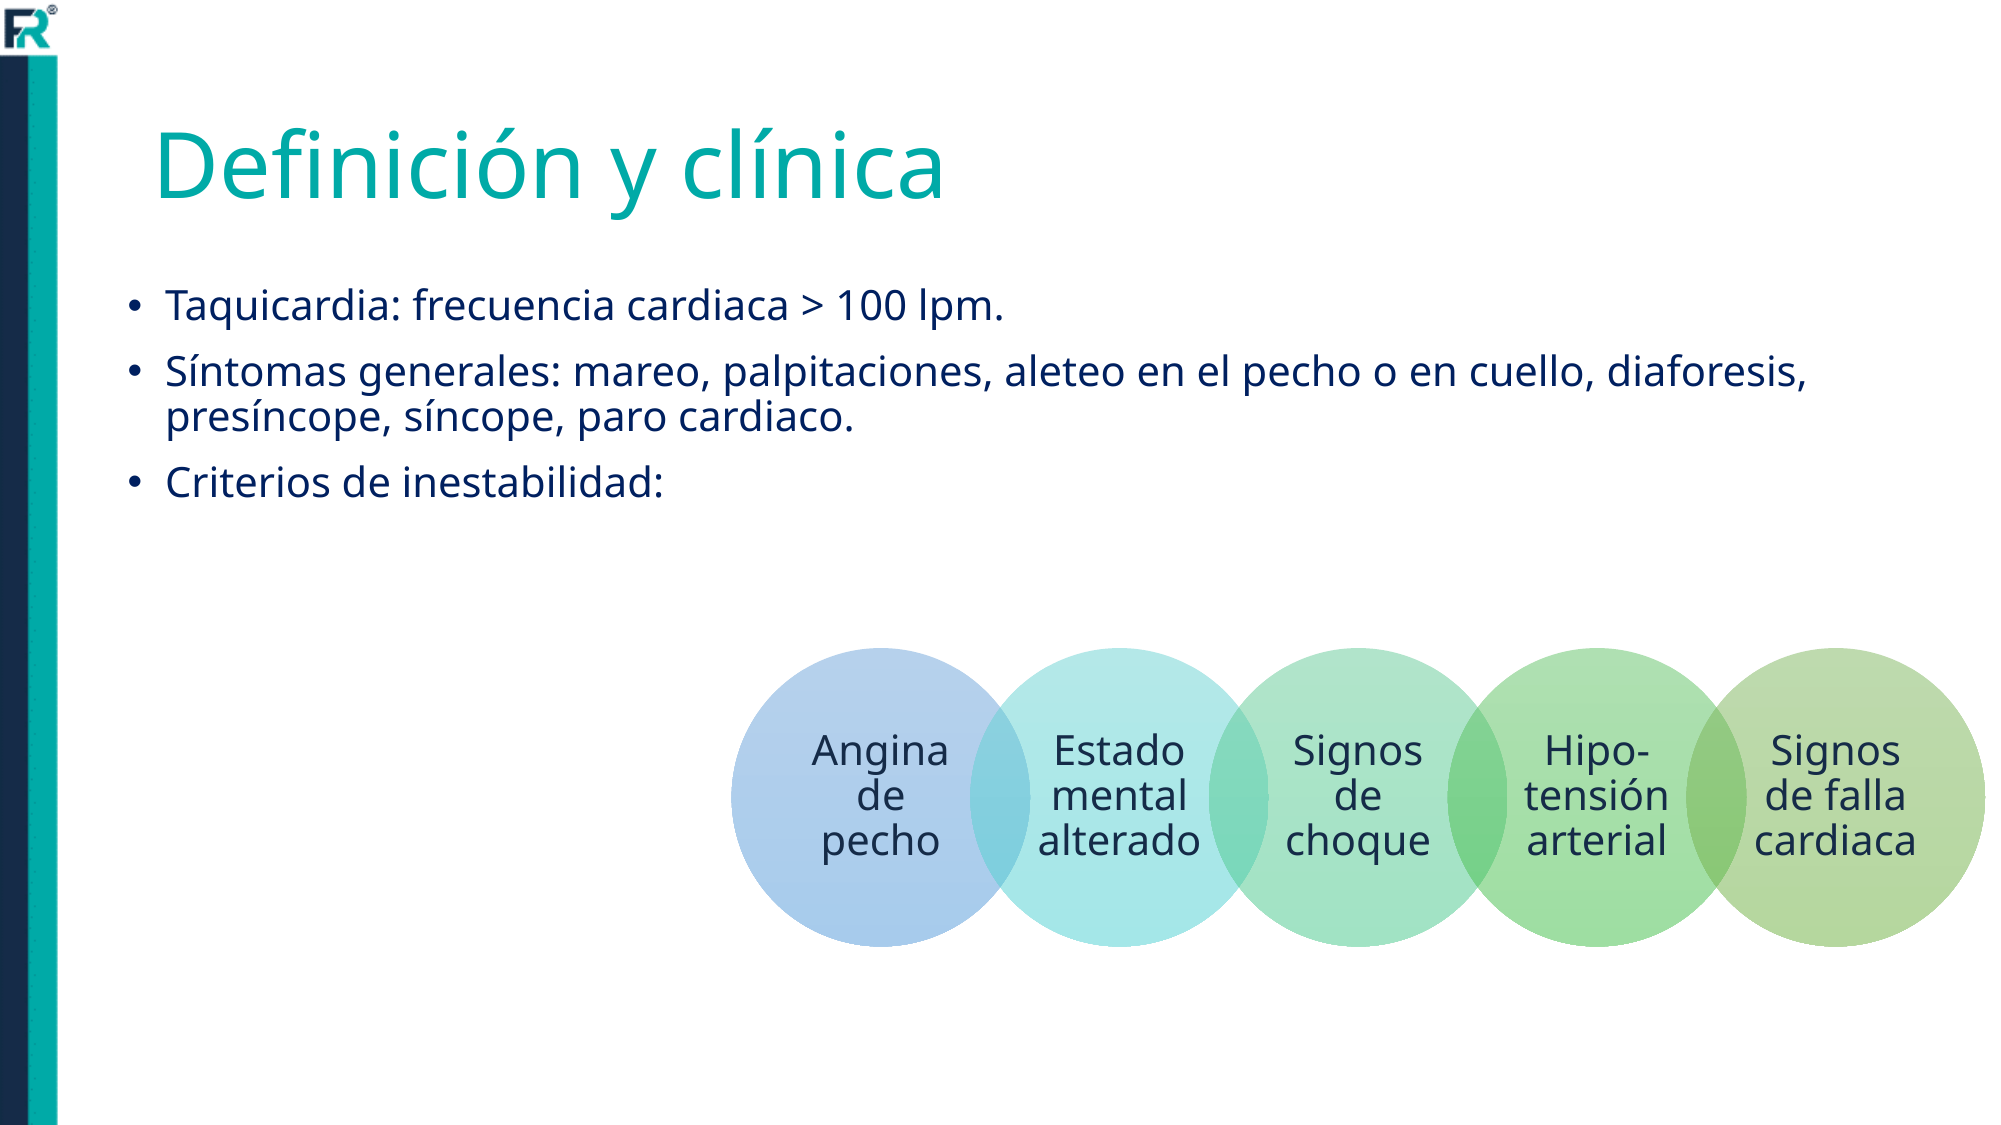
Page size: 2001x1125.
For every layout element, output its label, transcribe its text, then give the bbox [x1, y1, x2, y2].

title Definición y clínica [137, 59, 1863, 277]
picture [0, 0, 2001, 1125]
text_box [731, 623, 1986, 972]
list Taquicardia: frecuencia cardiaca > 100 lpm. Síntomas generales: mareo, palpitaciones, aleteo en el pecho o en cuello, diaforesis, presíncope, síncope, paro cardiaco. Criterios de inestabilidad: [112, 277, 1863, 563]
